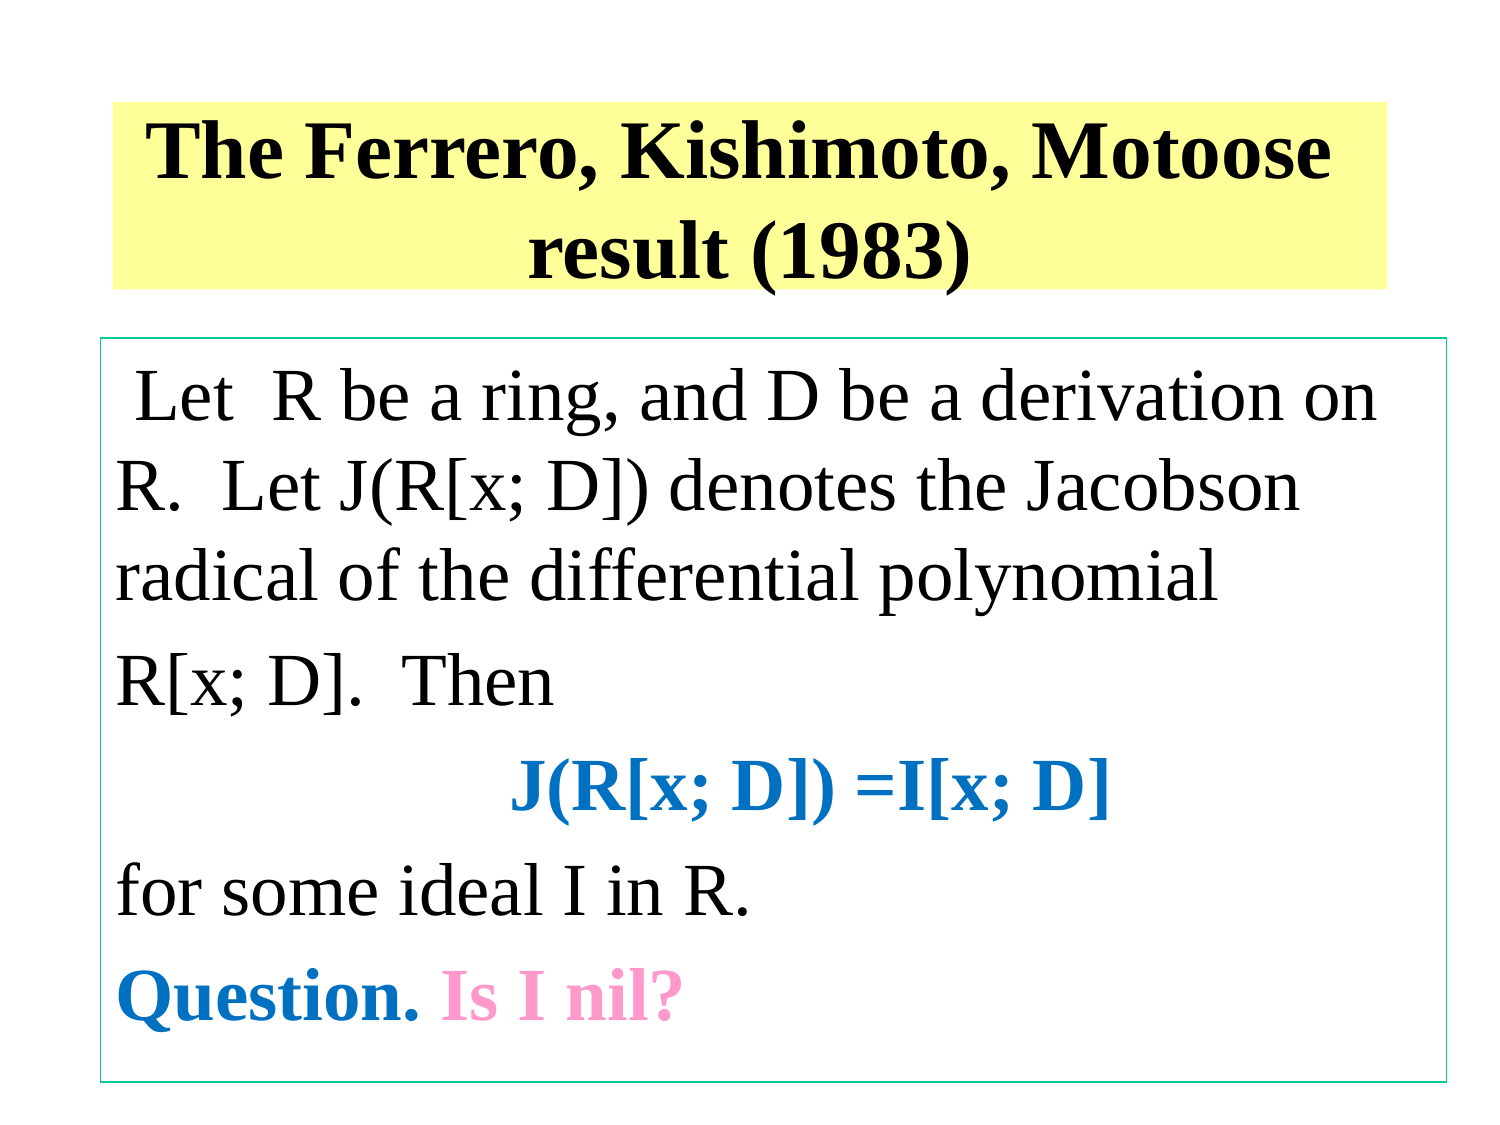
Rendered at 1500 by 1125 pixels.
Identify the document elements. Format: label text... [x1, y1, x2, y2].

list Let R be a ring, and D be a derivation on R. Let J(R[x; D]) denotes the Jacobson radical of the differential polynomial R[x; D]. Then J(R[x; D]) =I[x; D] for some ideal I in R. Question. Is I nil? [100, 337, 1447, 1083]
title The Ferrero, Kishimoto, Motoose result (1983) [112, 101, 1388, 290]
